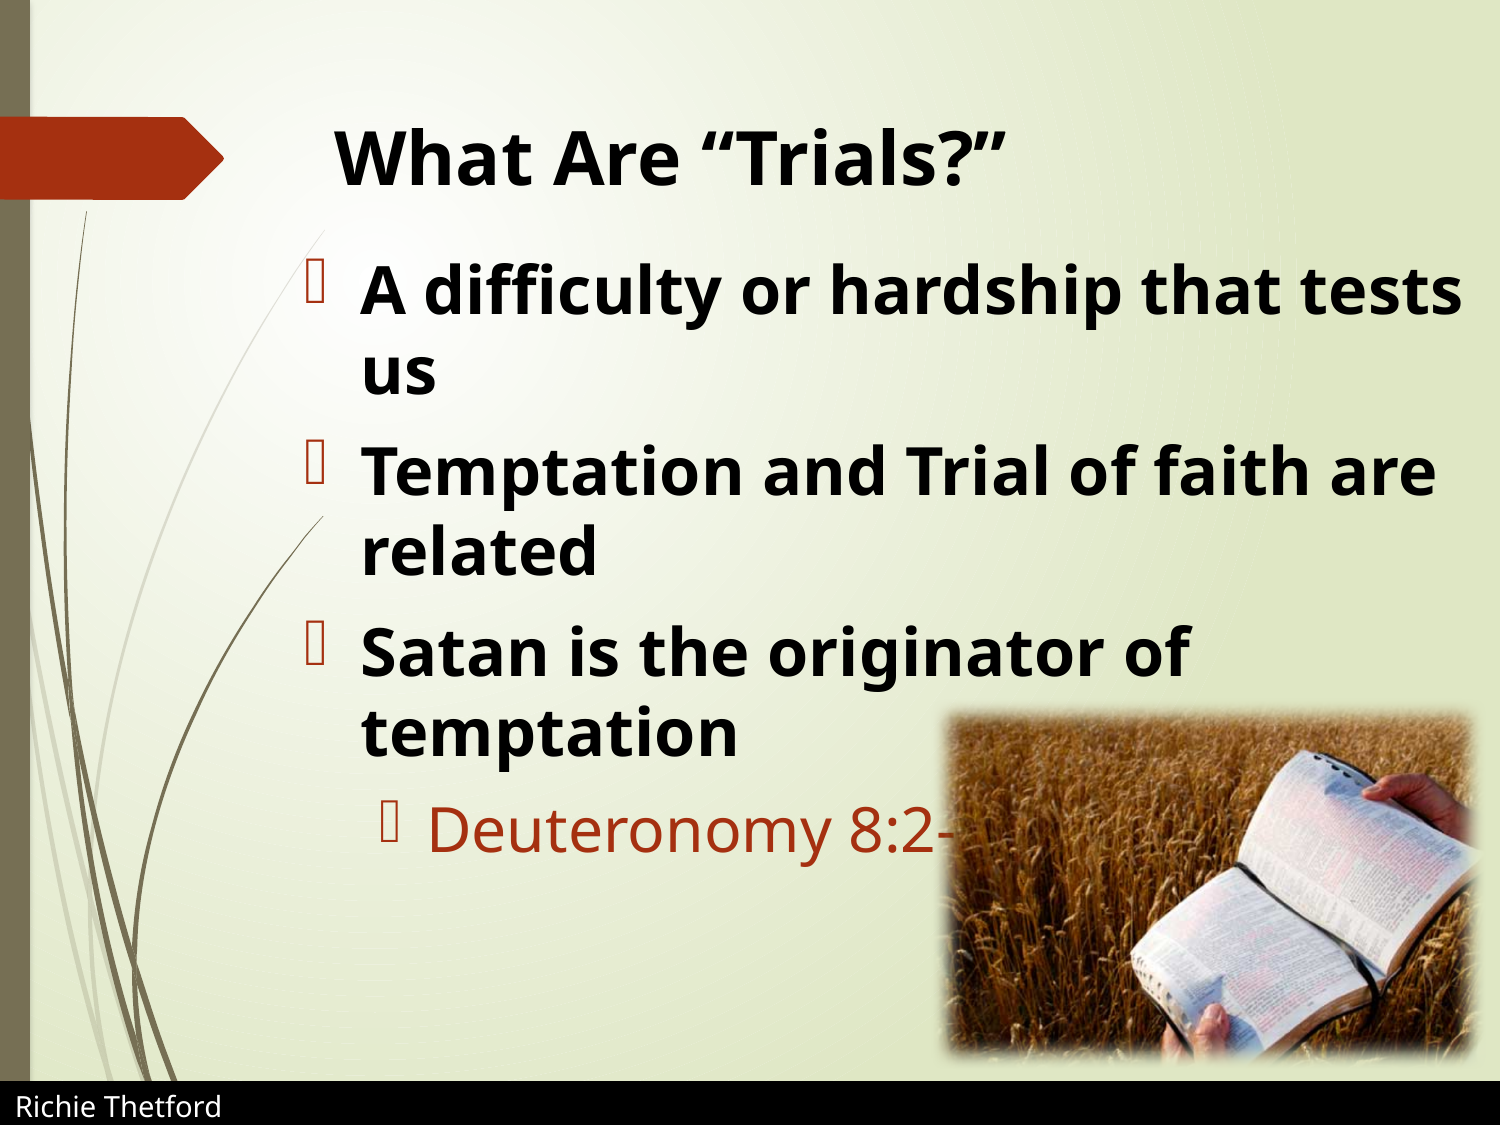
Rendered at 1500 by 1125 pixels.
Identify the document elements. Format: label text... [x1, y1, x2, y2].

title What Are “Trials?” [319, 102, 1400, 240]
text_box Richie Thetford www.thetfordcountry.com [0, 1081, 1500, 1125]
list A difficulty or hardship that tests us Temptation and Trial of faith are related Satan is the originator of temptation Deuteronomy 8:2-3 [289, 240, 1500, 1059]
picture [930, 697, 1487, 1070]
